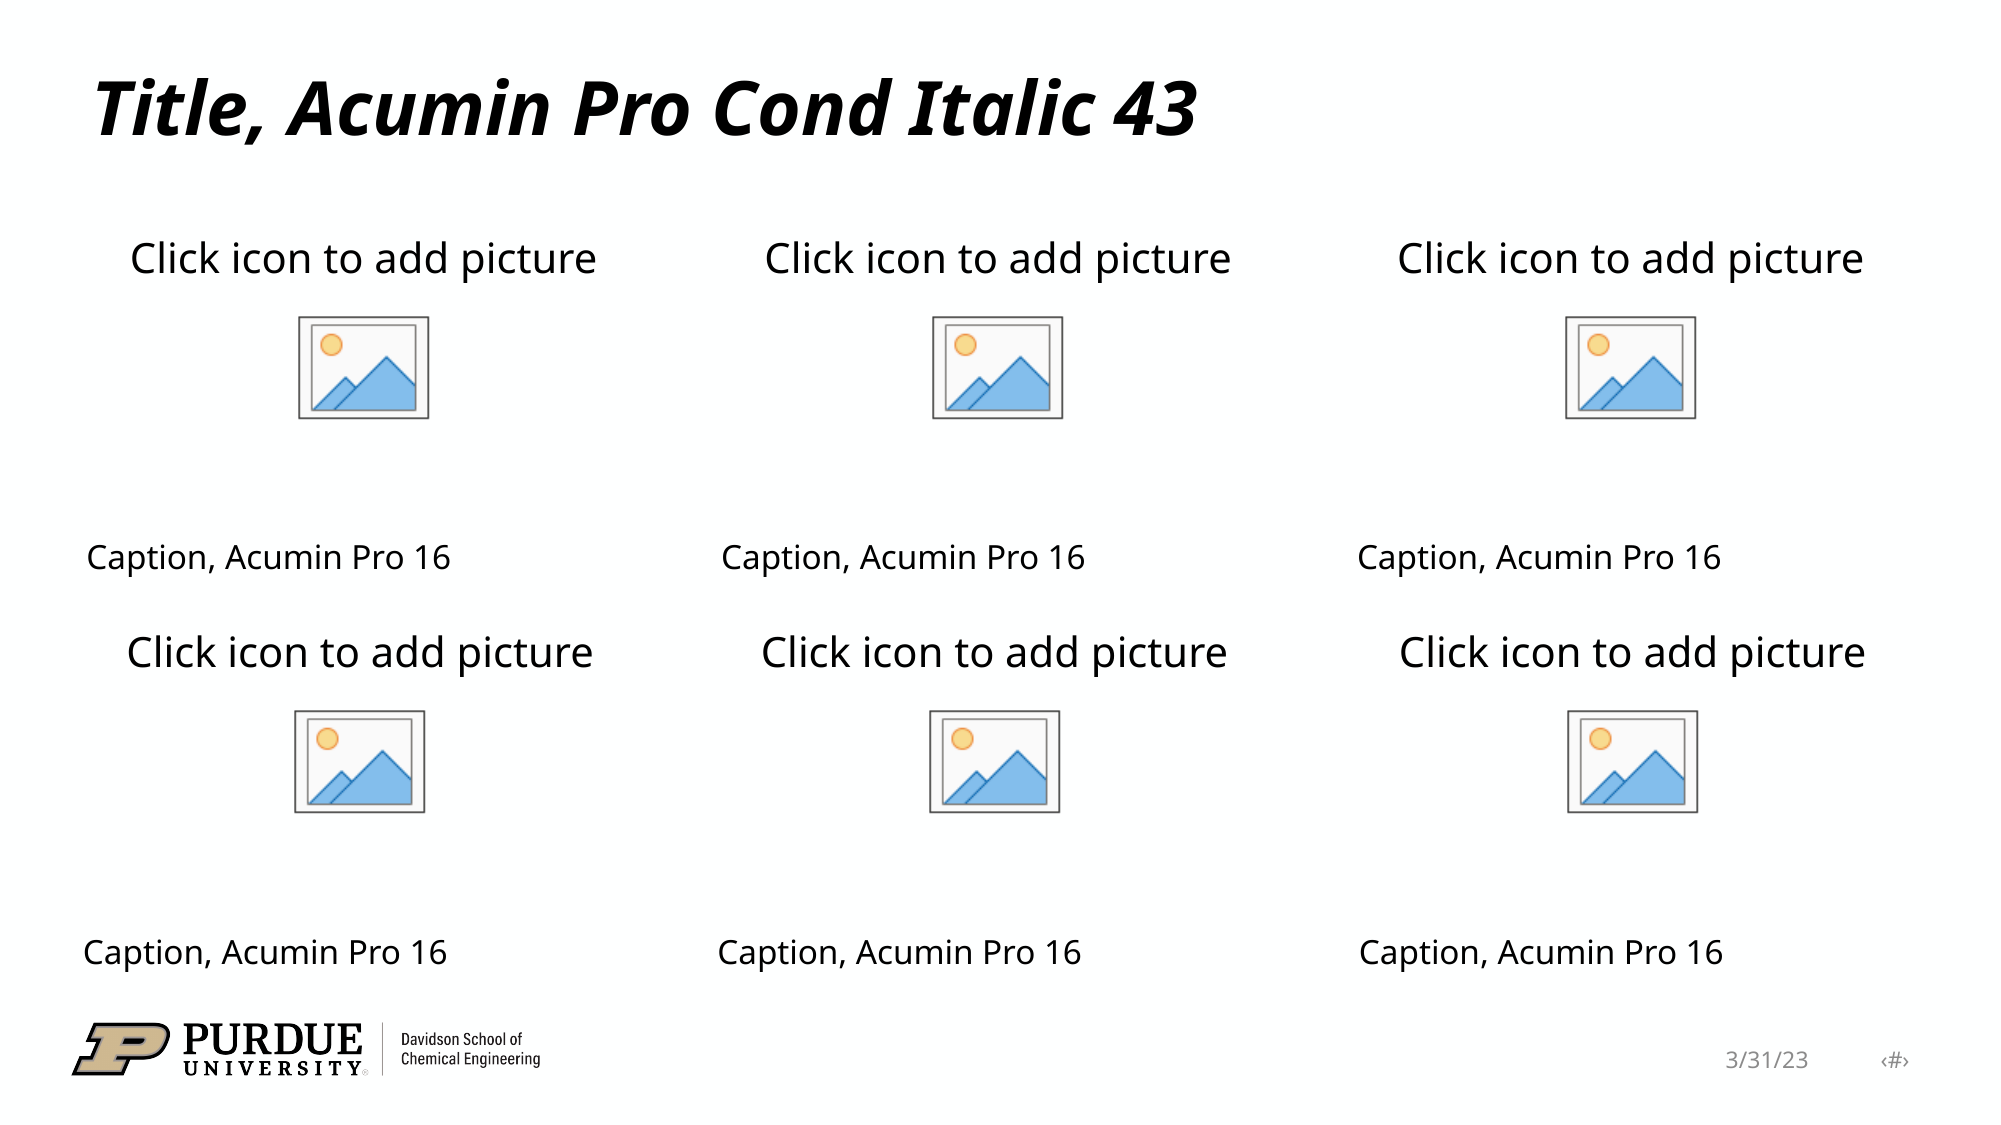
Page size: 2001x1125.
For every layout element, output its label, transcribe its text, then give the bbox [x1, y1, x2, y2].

picture [74, 224, 653, 512]
list Caption, Acumin Pro 16 [702, 927, 1284, 988]
footer 3/31/23 ‹#› [1631, 1032, 1925, 1086]
list Caption, Acumin Pro 16 [67, 927, 649, 988]
picture [1343, 618, 1922, 906]
picture [71, 1020, 624, 1079]
list Caption, Acumin Pro 16 [705, 533, 1287, 594]
list Caption, Acumin Pro 16 [1342, 533, 1924, 594]
title Title, Acumin Pro Cond Italic 43 [76, 63, 1925, 160]
picture [709, 224, 1287, 512]
list Caption, Acumin Pro 16 [1343, 927, 1925, 988]
picture [705, 618, 1284, 906]
list Caption, Acumin Pro 16 [71, 533, 653, 594]
picture [1342, 224, 1920, 512]
picture [71, 618, 649, 906]
